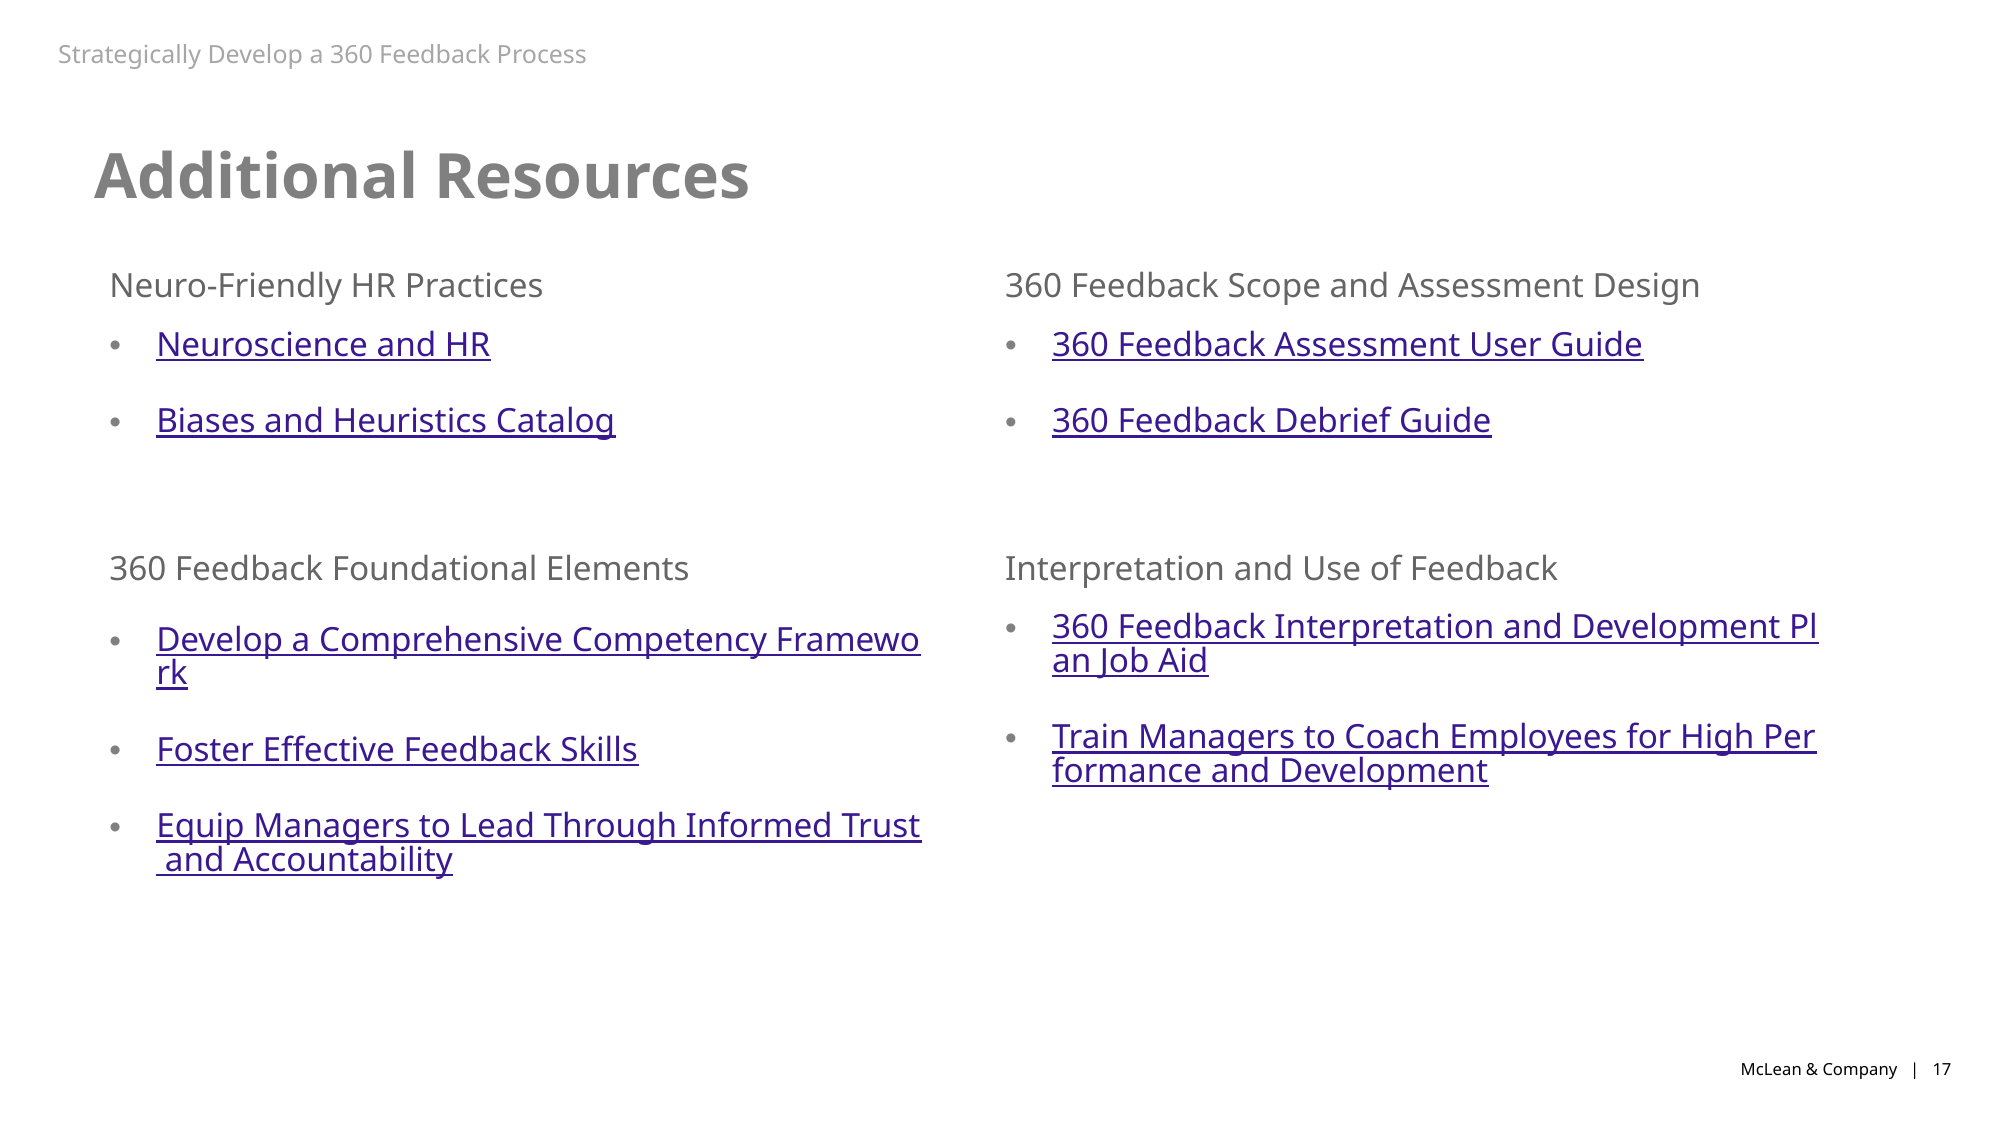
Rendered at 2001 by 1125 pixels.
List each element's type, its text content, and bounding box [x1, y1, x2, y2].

text_box Additional Resources [94, 145, 1000, 235]
text_box Strategically Develop a 360 Feedback Process [58, 38, 991, 69]
text_box 360 Feedback Scope and Assessment Design 360 Feedback Assessment User Guide 360 Feedback Debrief Guide Interpretation and Use of Feedback 360 Feedback Interpretation and Development Plan Job Aid Train Managers to Coach Employees for High Performance and Development [990, 256, 1840, 805]
text_box Neuro-Friendly HR Practices Neuroscience and HR Biases and Heuristics Catalog 360 Feedback Foundational Elements Develop a Comprehensive Competency Framework Foster Effective Feedback Skills Equip Managers to Lead Through Informed Trust and Accountability [94, 256, 945, 824]
